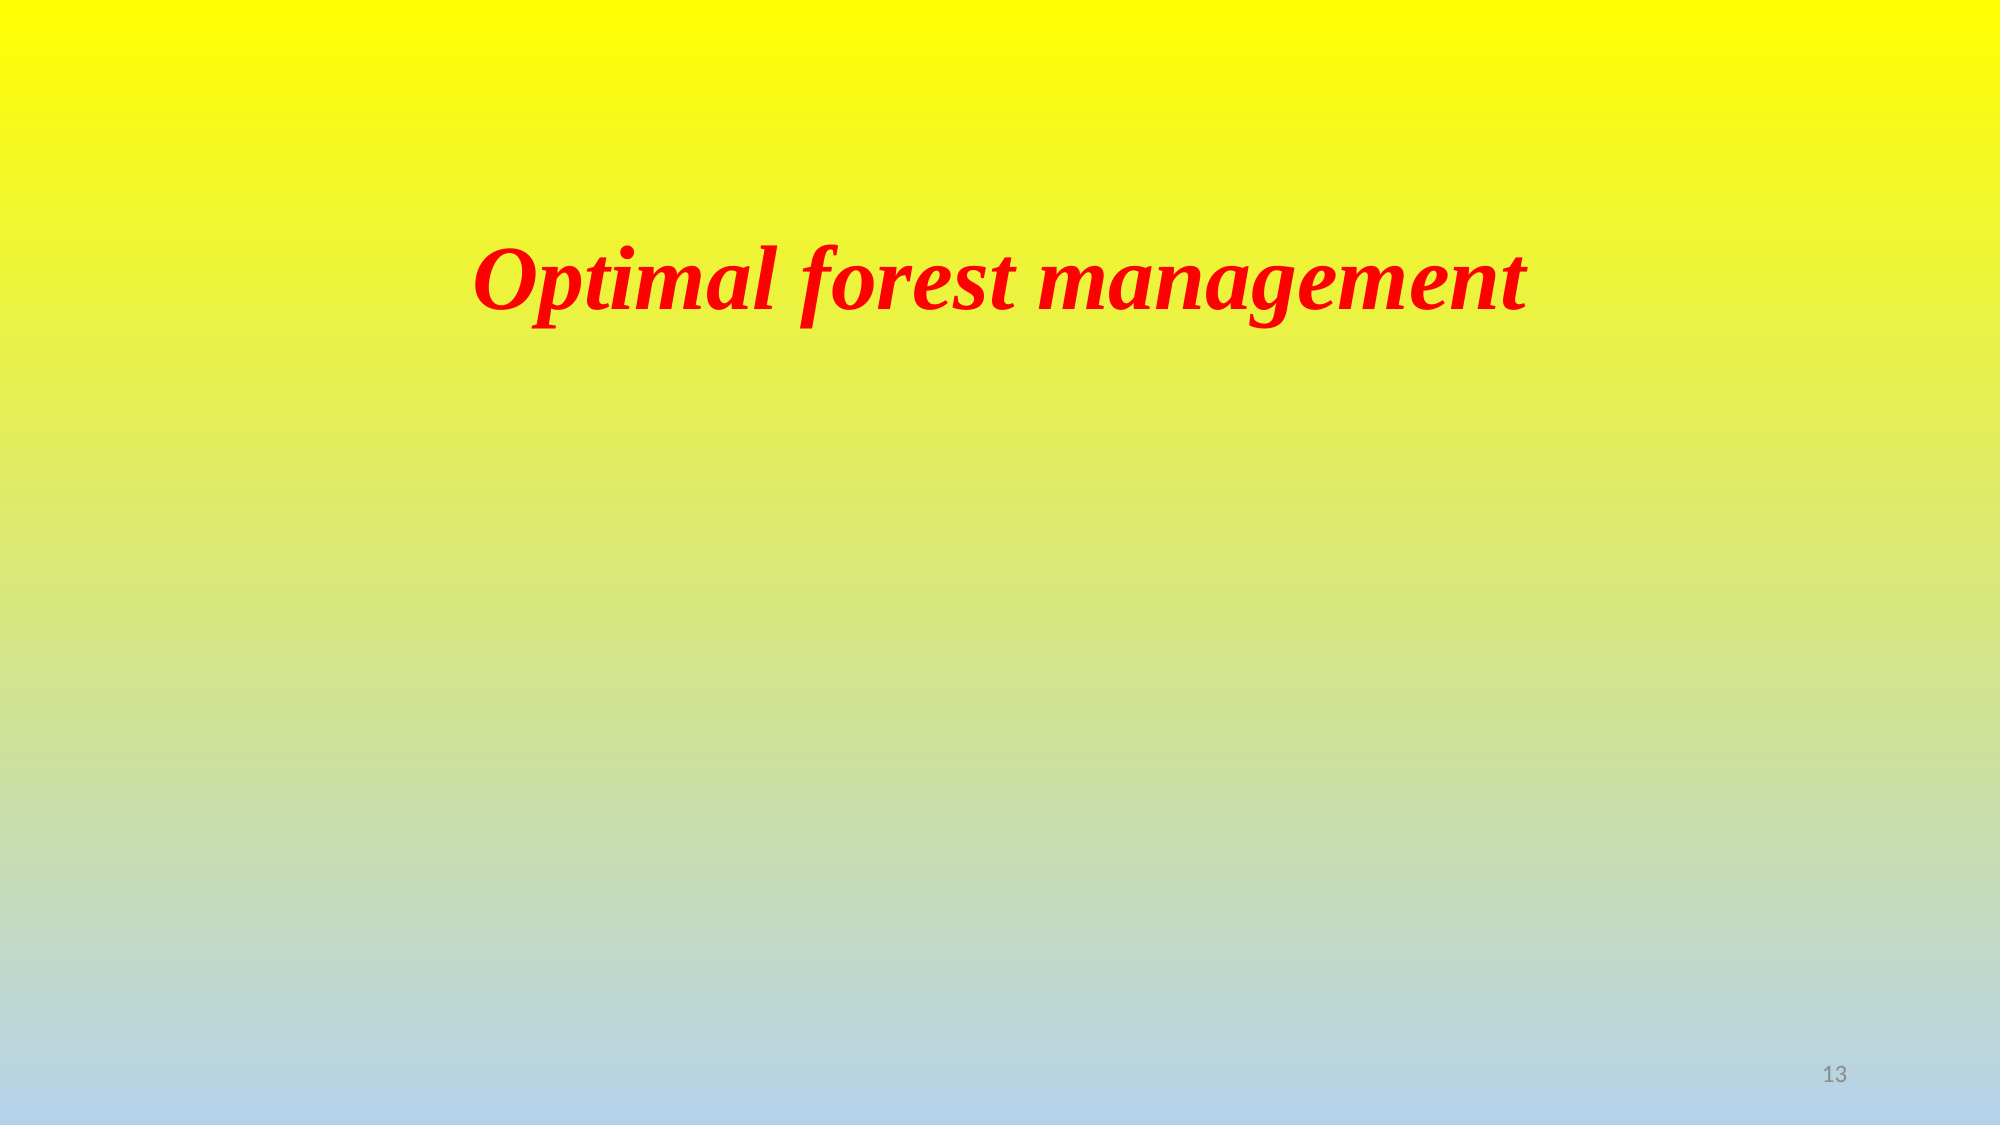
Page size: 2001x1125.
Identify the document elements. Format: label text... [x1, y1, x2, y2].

slide_number 13 [1412, 1042, 1863, 1103]
title Optimal forest management [137, 170, 1863, 389]
